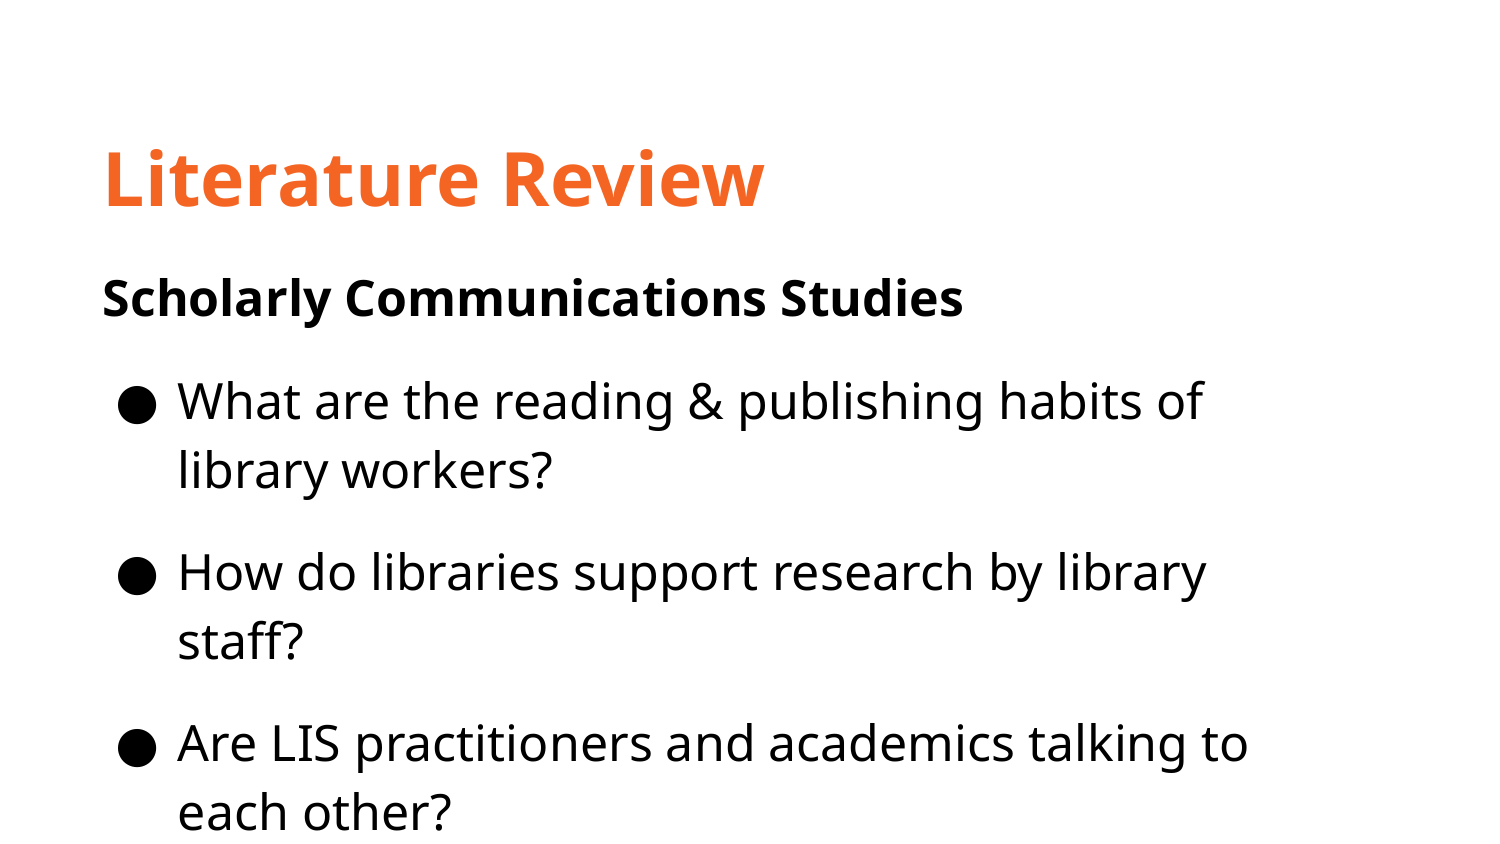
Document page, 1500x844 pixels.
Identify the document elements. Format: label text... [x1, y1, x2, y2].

title Scholarly Communications Studies What are the reading & publishing habits of library workers? How do libraries support research by library staff? Are LIS practitioners and academics talking to each other? [87, 242, 1317, 746]
title Literature Review [87, 116, 941, 242]
